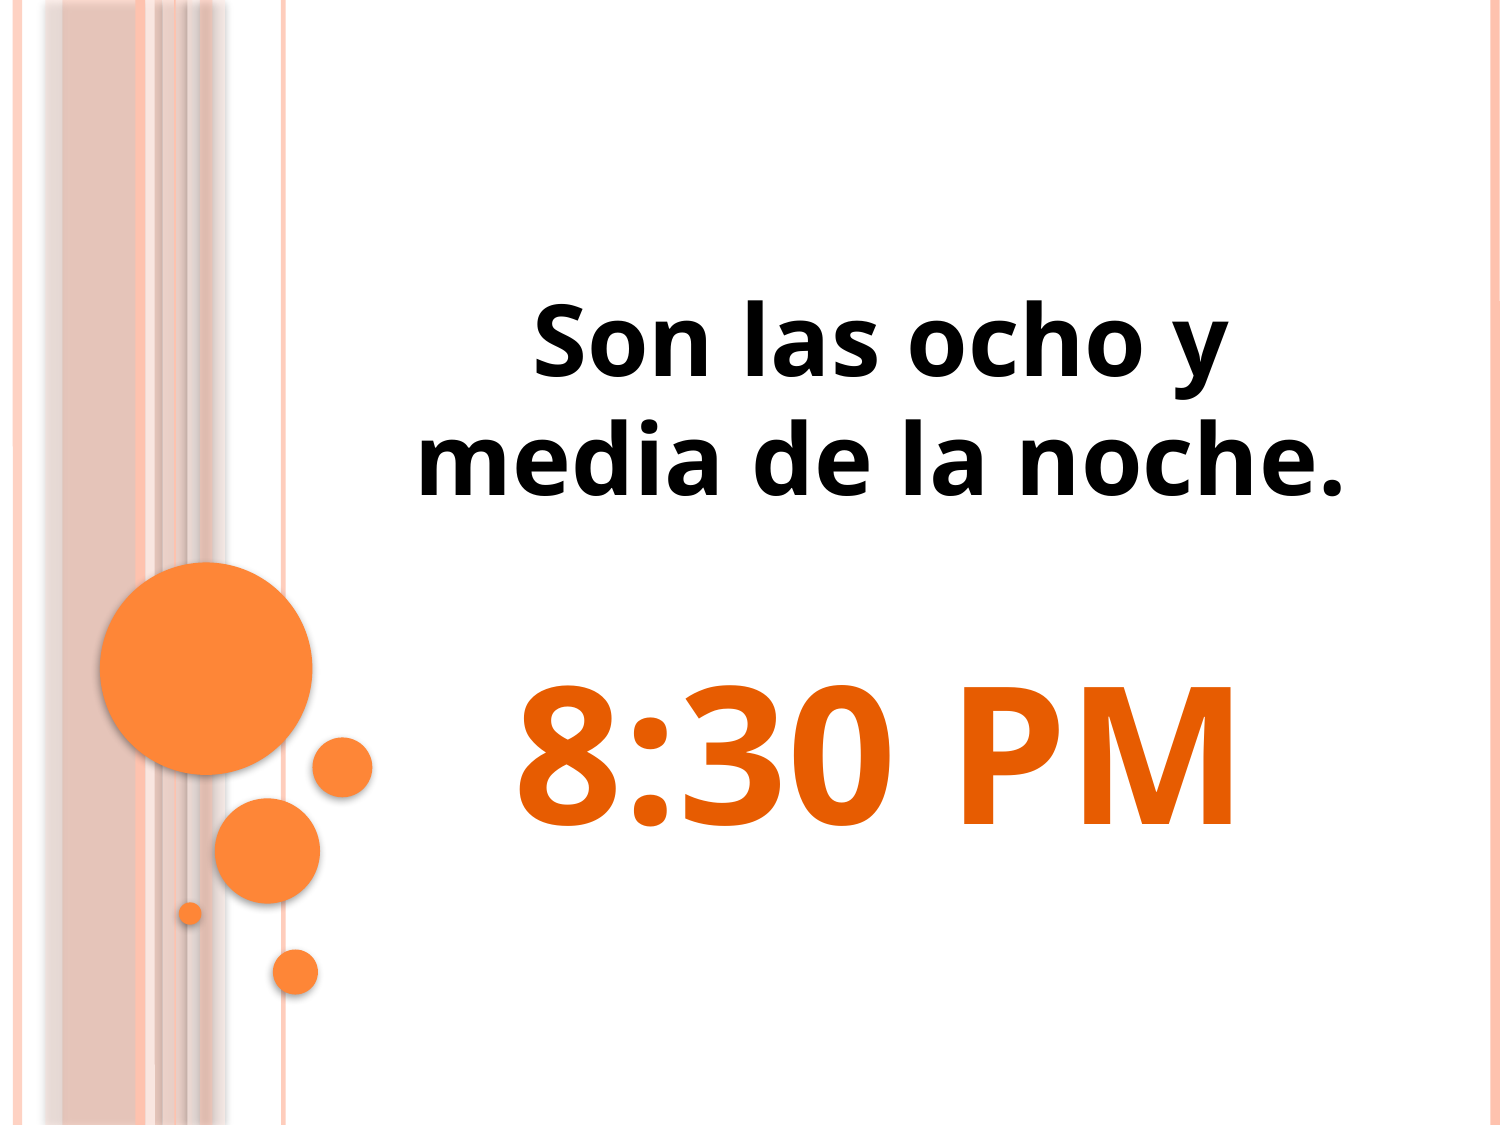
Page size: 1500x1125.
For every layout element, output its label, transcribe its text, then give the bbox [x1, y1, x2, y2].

subtitle 8:30 PM [374, 624, 1388, 851]
title Son las ocho y media de la noche. [375, 212, 1388, 524]
